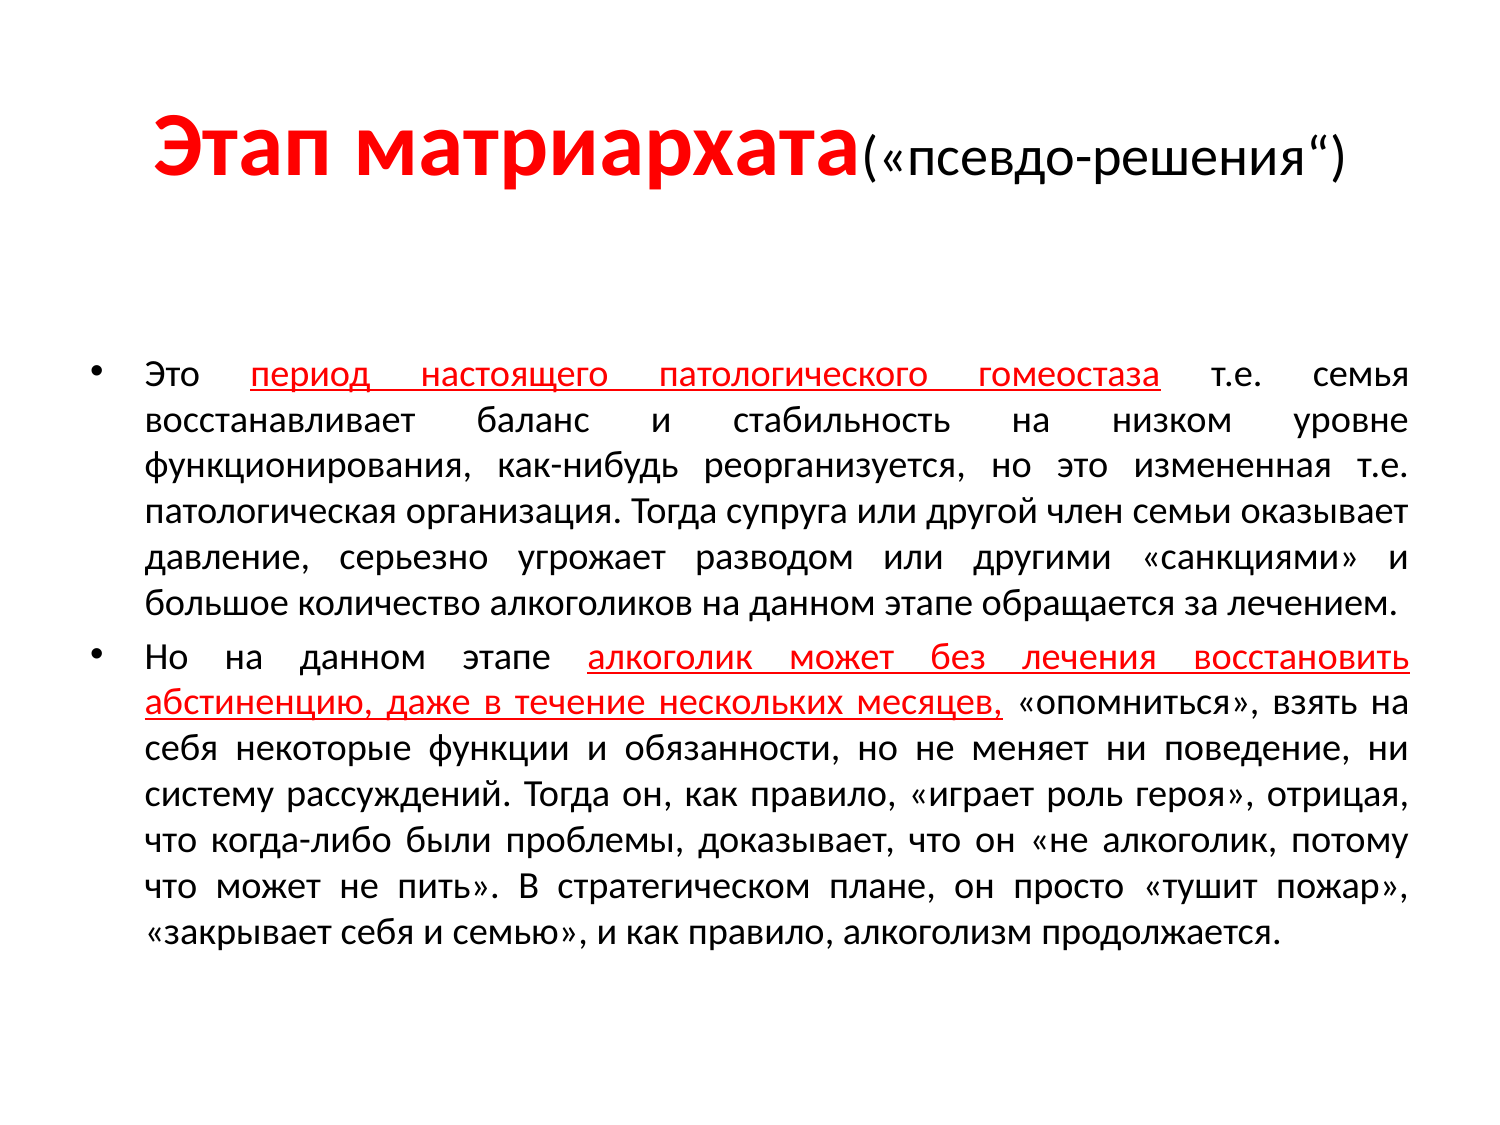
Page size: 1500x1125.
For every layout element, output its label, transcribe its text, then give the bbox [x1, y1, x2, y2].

title Этап матриархата(«псевдо-решения“) [75, 45, 1425, 233]
list Это период настоящего патологического гомеостаза т.е. семья восстанавливает баланс и стабильность на низком уровне функционирования, как-нибудь реорганизуется, но это измененная т.е. патологическая организация. Тогда супруга или другой член семьи оказывает давление, серьезно угрожает разводом или другими «санкциями» и большое количество алкоголиков на данном этапе обращается за лечением. Но на данном этапе алкоголик может без лечения восстановить абстиненцию, даже в течение нескольких месяцев, «опомниться», взять на себя некоторые функции и обязанности, но не меняет ни поведение, ни систему рассуждений. Тогда он, как правило, «играет роль героя», отрицая, что когда-либо были проблемы, доказывает, что он «не алкоголик, потому что может не пить». В стратегическом плане, он просто «тушит пожар», «закрывает себя и семью», и как правило, алкоголизм продолжается. [75, 262, 1425, 1005]
